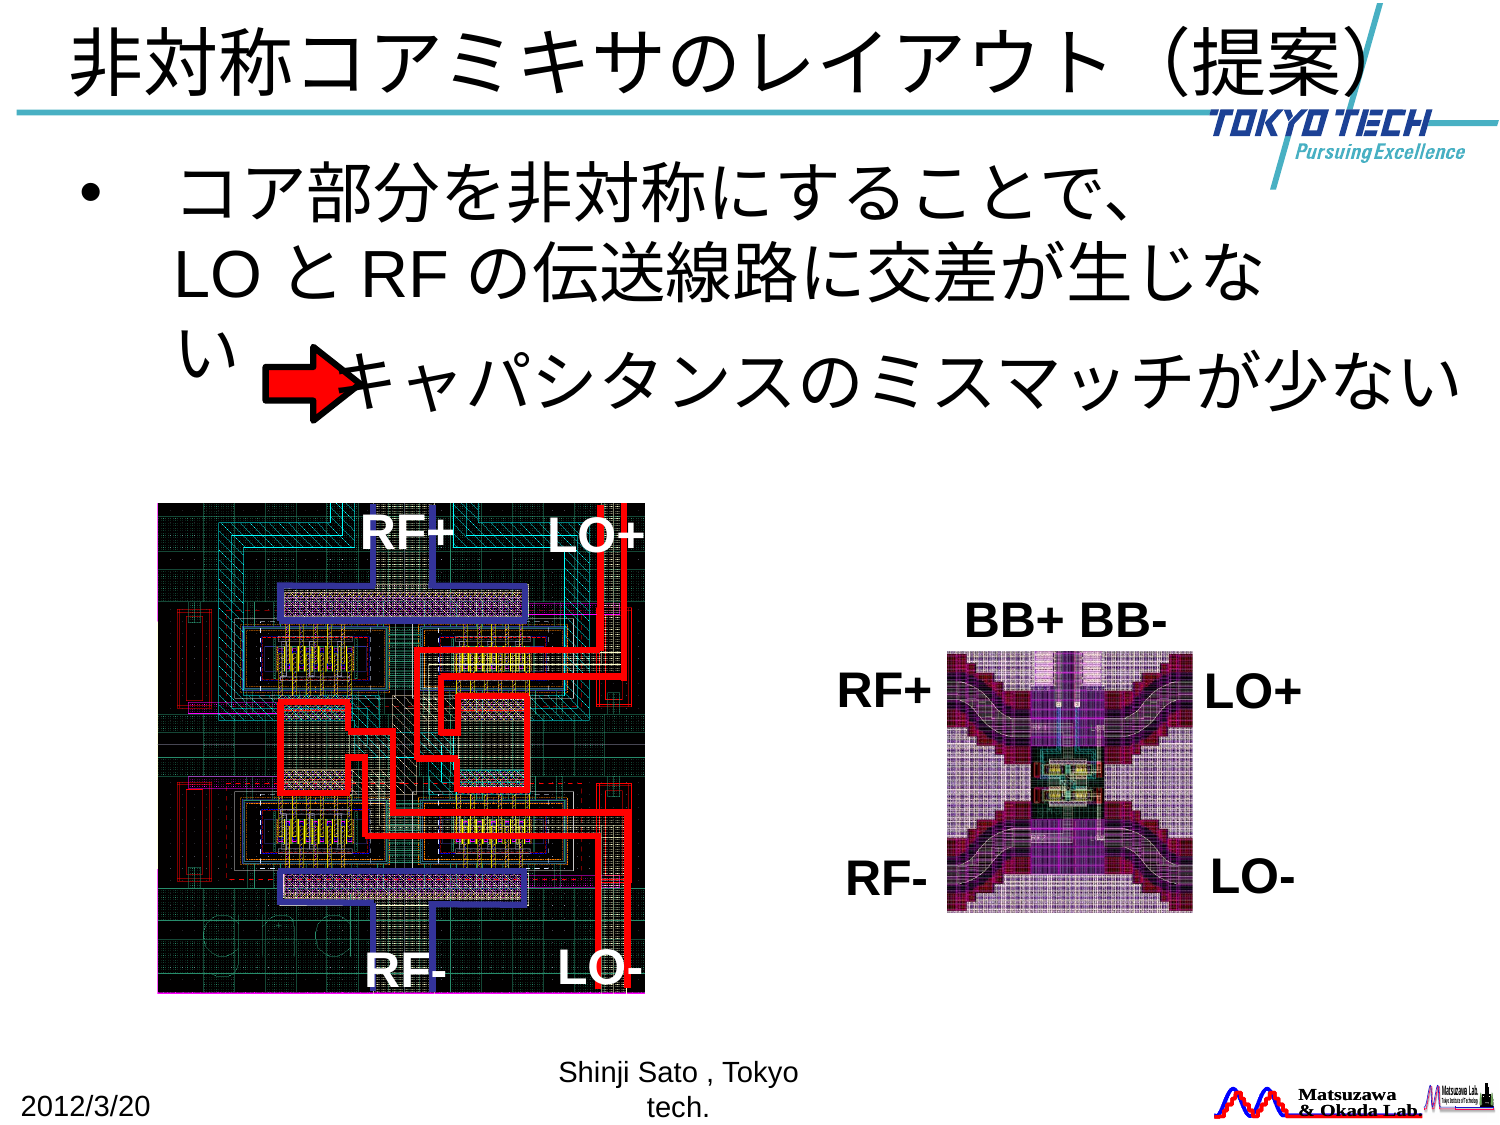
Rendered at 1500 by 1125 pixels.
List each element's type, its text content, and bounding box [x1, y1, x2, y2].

title 非対称コアミキサのレイアウト（提案） [53, 6, 1447, 116]
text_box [157, 492, 662, 1006]
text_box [820, 579, 1319, 915]
text_box [265, 346, 316, 421]
footer Shinji Sato , Tokyo tech. [522, 1080, 835, 1125]
text_box コア部分を非対称にすることで、 LOとRFの伝送線路に交差が生じない [64, 143, 1299, 399]
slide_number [5, 1078, 184, 1125]
text_box キャパシタンスのミスマッチが少ない [316, 332, 1478, 428]
